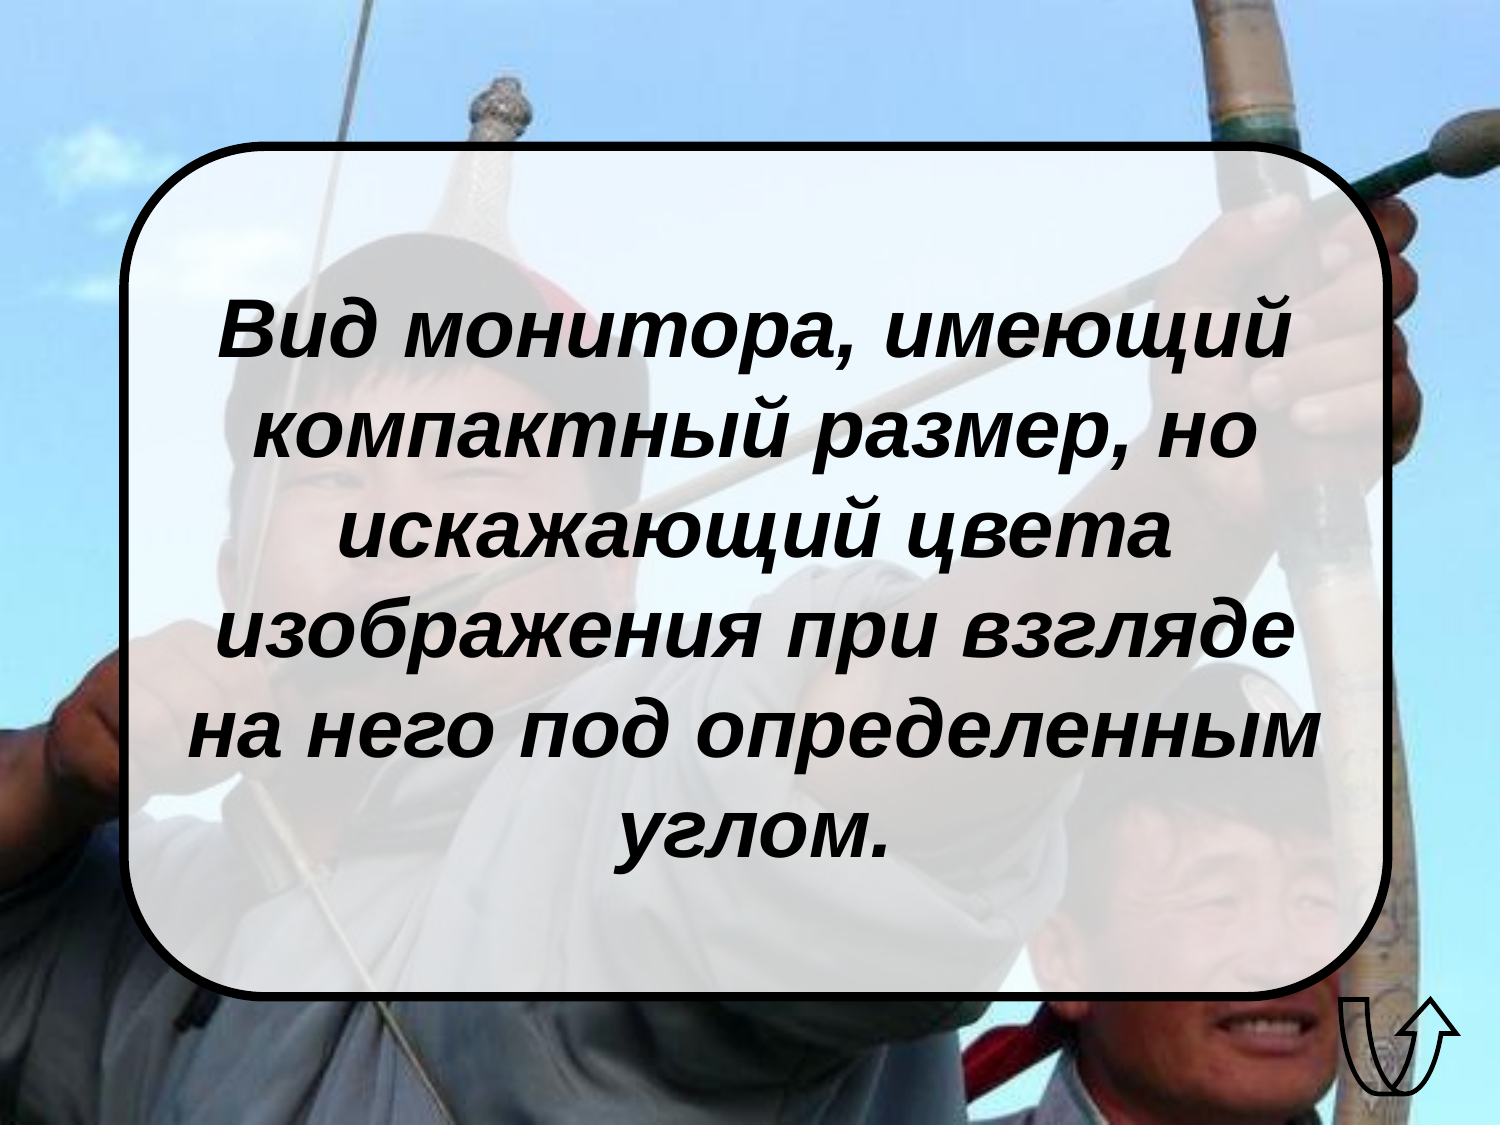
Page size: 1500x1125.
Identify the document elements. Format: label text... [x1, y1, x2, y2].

picture [0, 0, 1500, 1125]
text_box Вид монитора, имеющий компактный размер, но искажающий цвета изображения при взгляде на него под определенным углом. [171, 267, 1341, 882]
text_box [123, 146, 1388, 997]
text_box [1340, 999, 1457, 1095]
